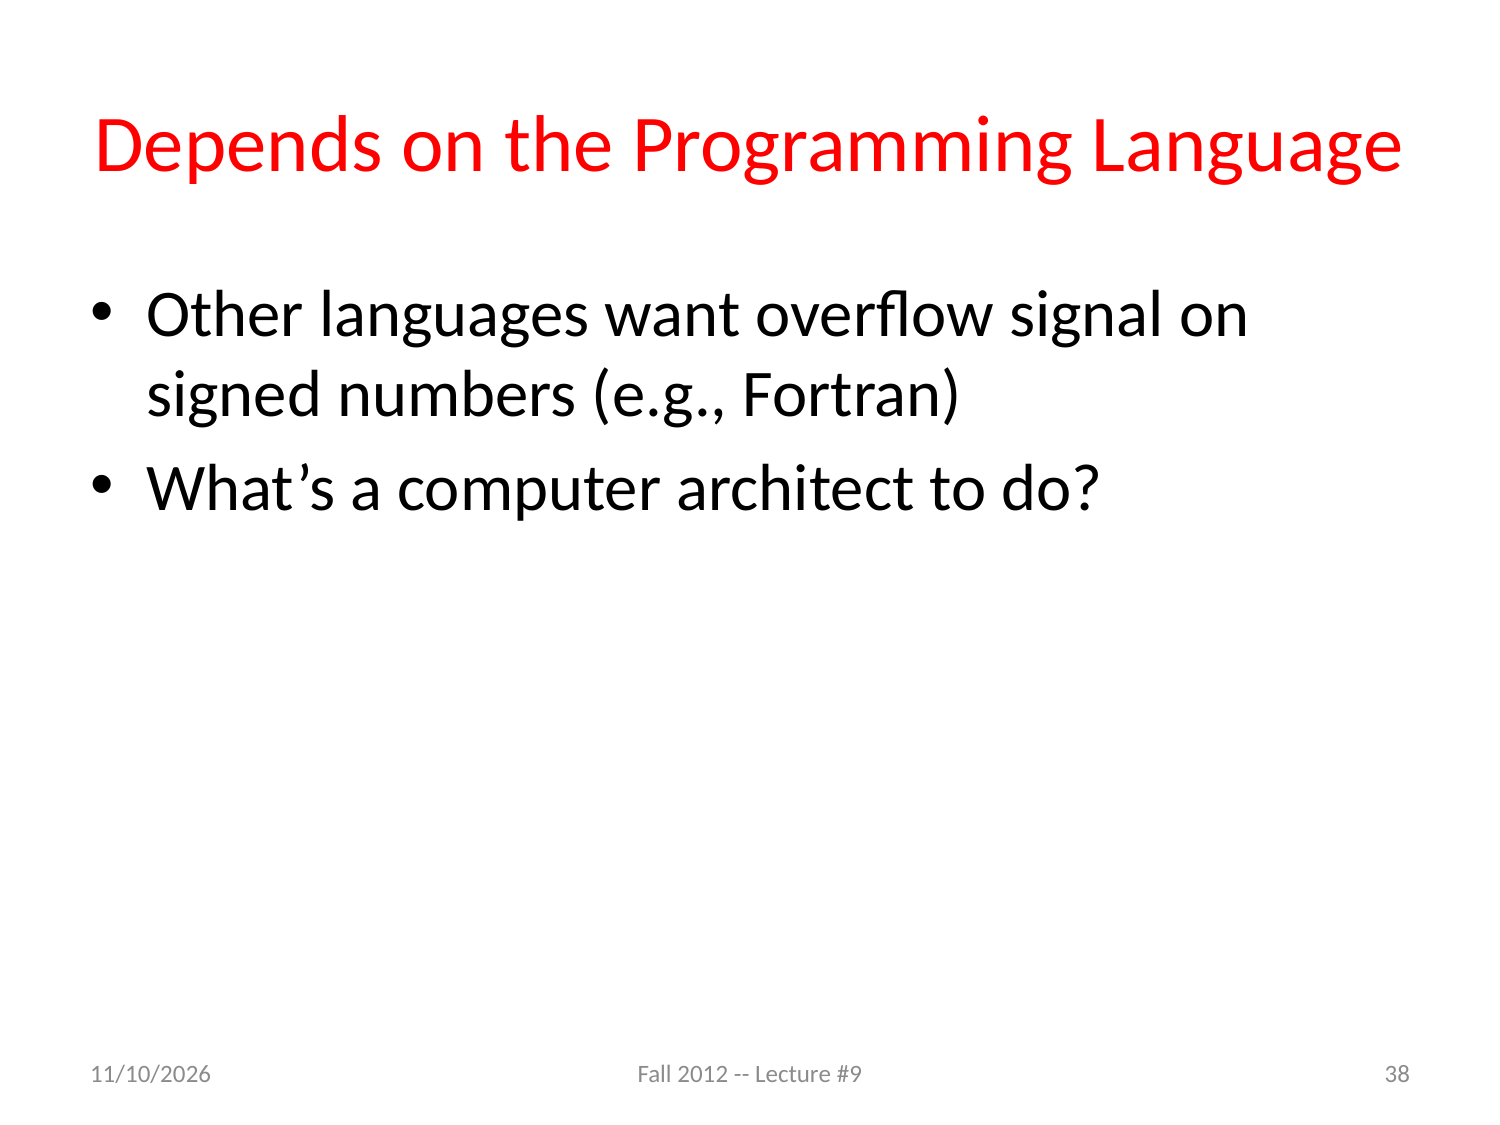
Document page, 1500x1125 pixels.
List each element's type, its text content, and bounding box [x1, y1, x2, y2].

title Depends on the Programming Language [75, 45, 1425, 233]
slide_number 38 [1074, 1042, 1425, 1103]
footer Fall 2012 -- Lecture #9 [512, 1042, 988, 1103]
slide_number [75, 1042, 425, 1103]
list Other languages want overflow signal on signed numbers (e.g., Fortran) What’s a computer architect to do? [75, 262, 1425, 1005]
